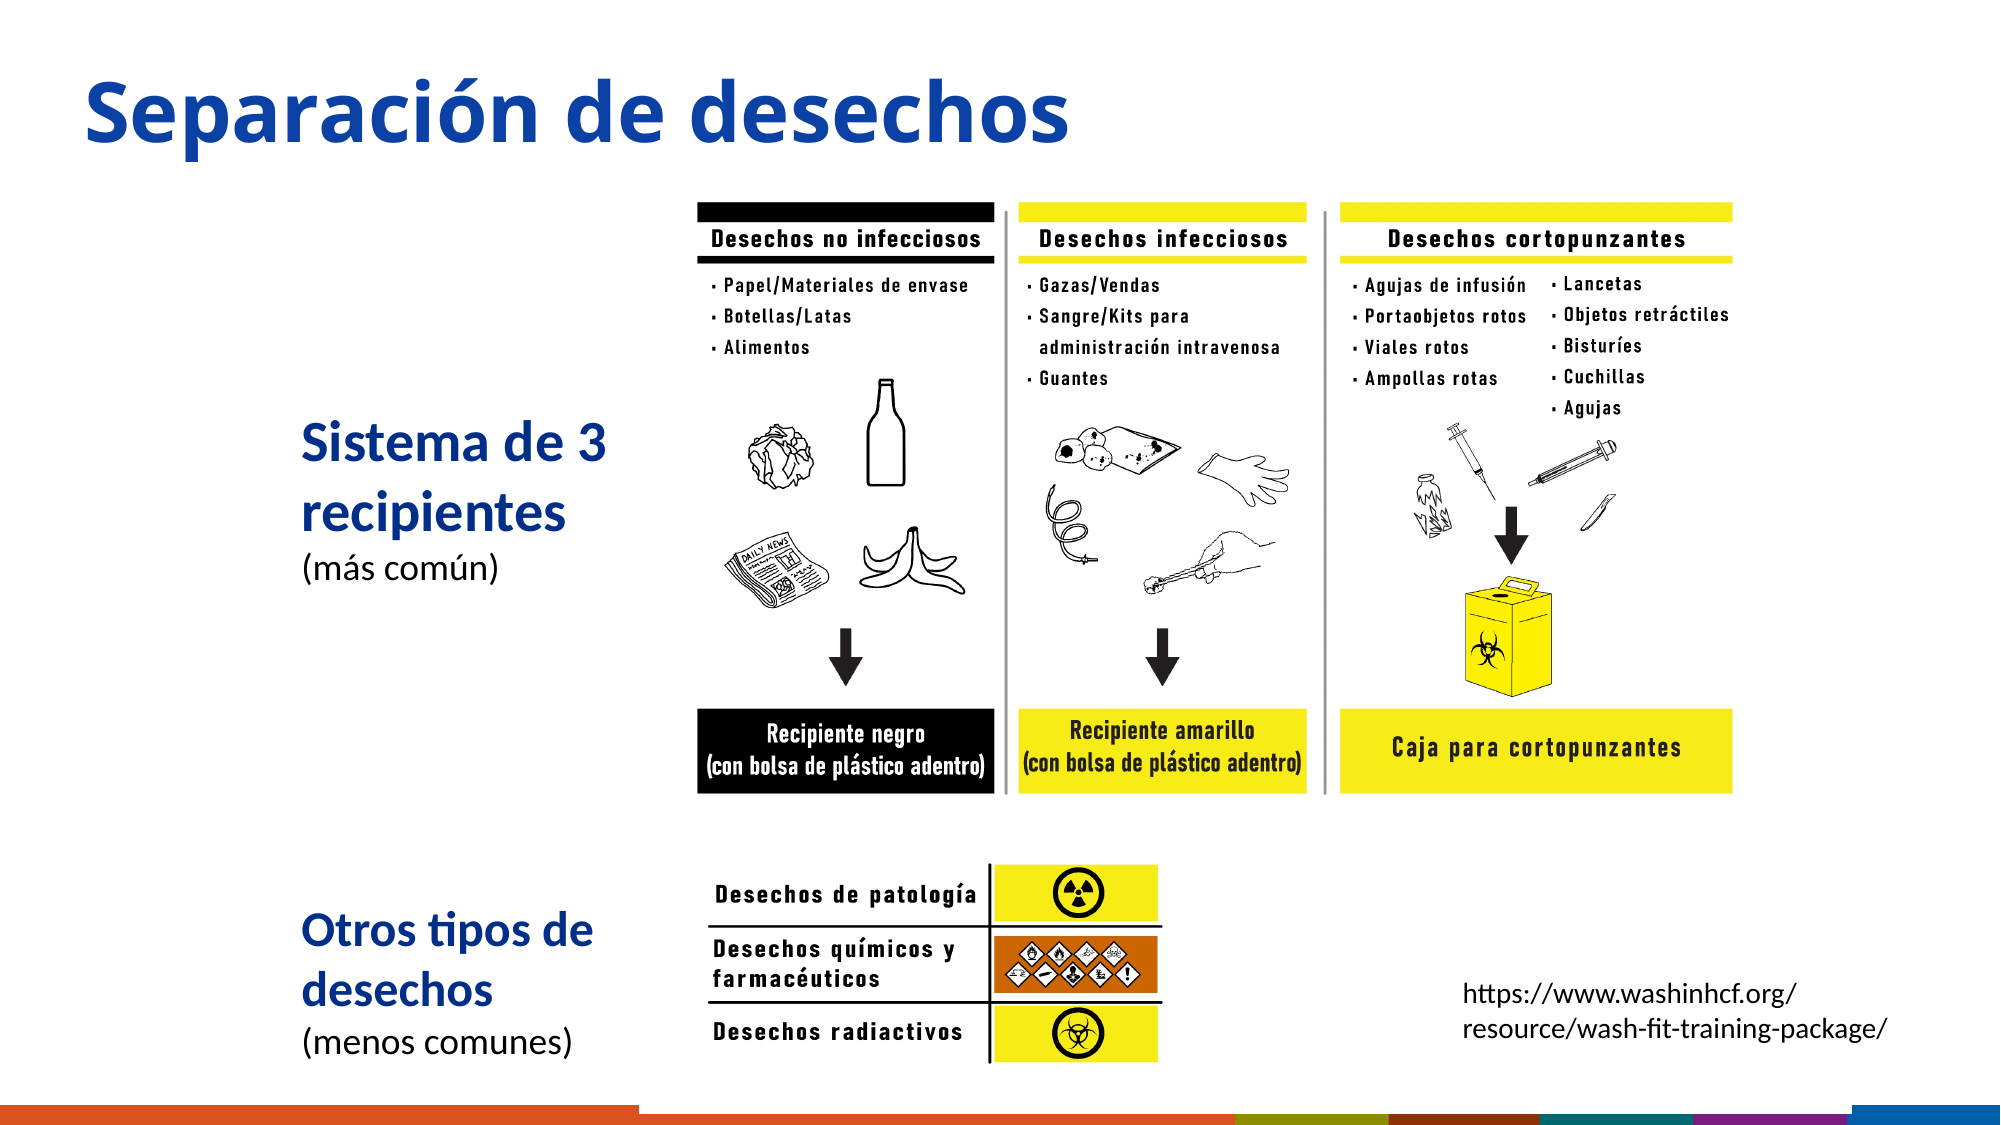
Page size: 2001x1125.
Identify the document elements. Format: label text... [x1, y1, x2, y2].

text_box https://www.washinhcf.org/resource/wash-fit-training-package/ [1858, 967, 1919, 1053]
text_box Sistema de 3 recipientes (más común) [284, 393, 634, 597]
text_box Otros tipos de desechos (menos comunes) [284, 887, 634, 1071]
picture [0, 81, 2000, 1125]
title Separación de desechos [69, 21, 1870, 167]
